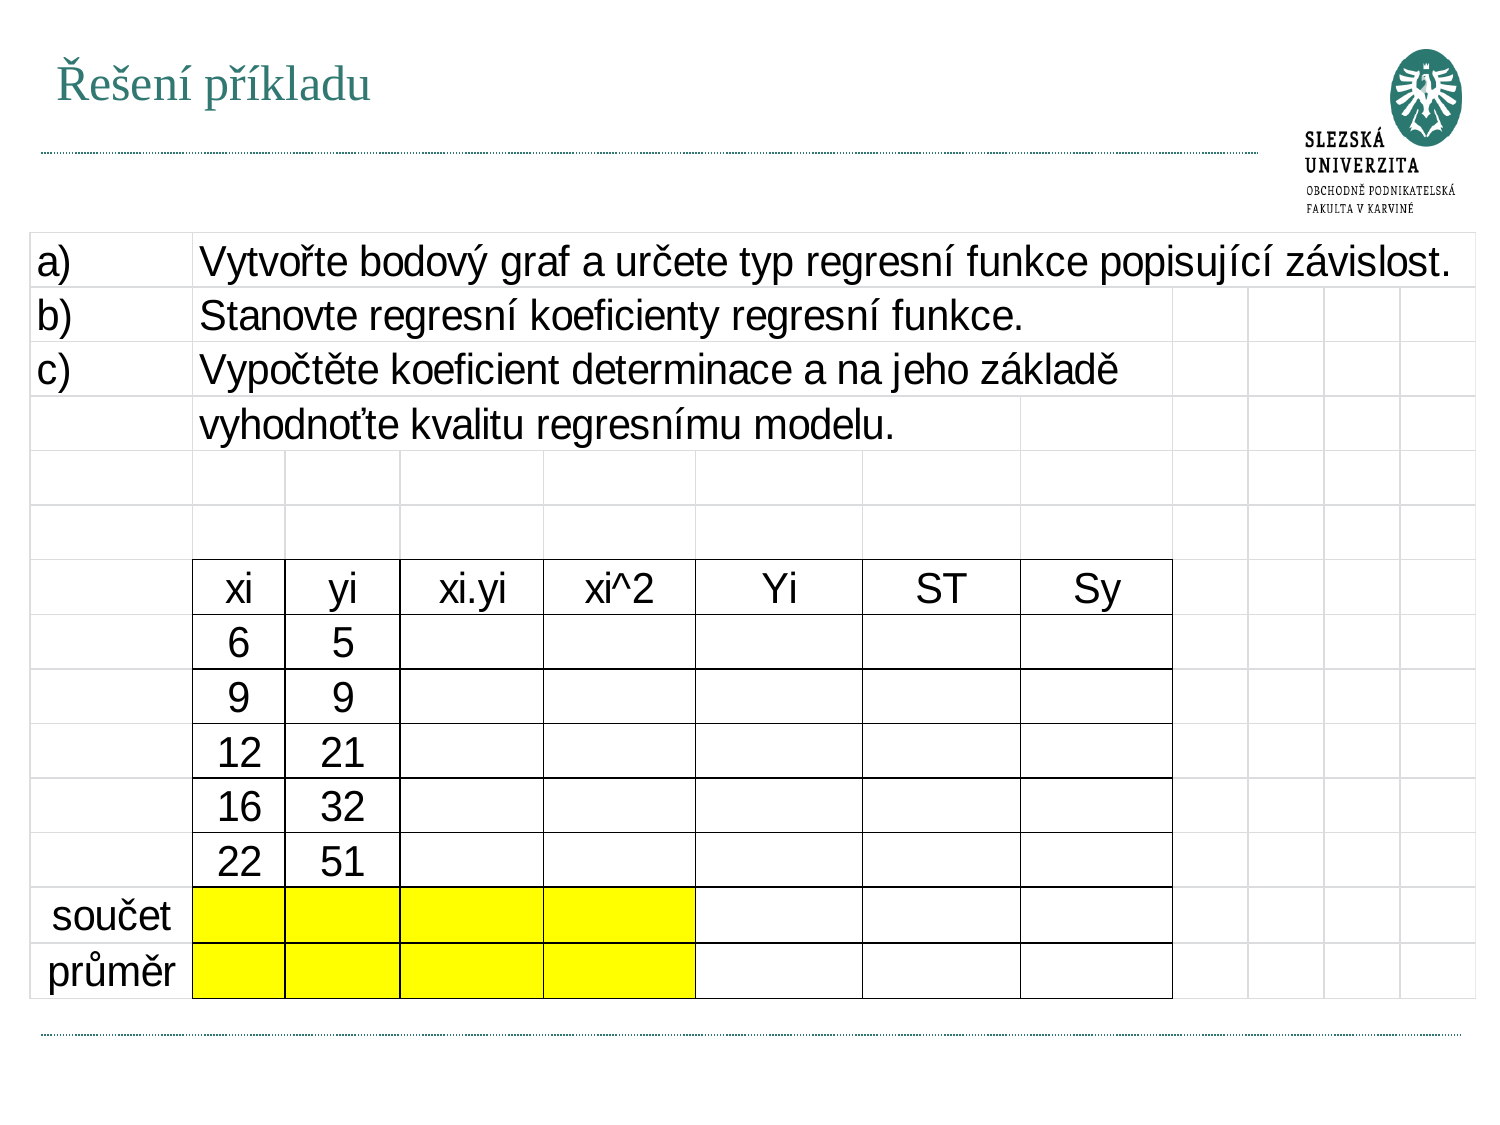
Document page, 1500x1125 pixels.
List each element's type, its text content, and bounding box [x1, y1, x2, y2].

picture [29, 231, 1477, 1000]
title Řešení příkladu [41, 42, 786, 154]
picture [1305, 49, 1462, 213]
